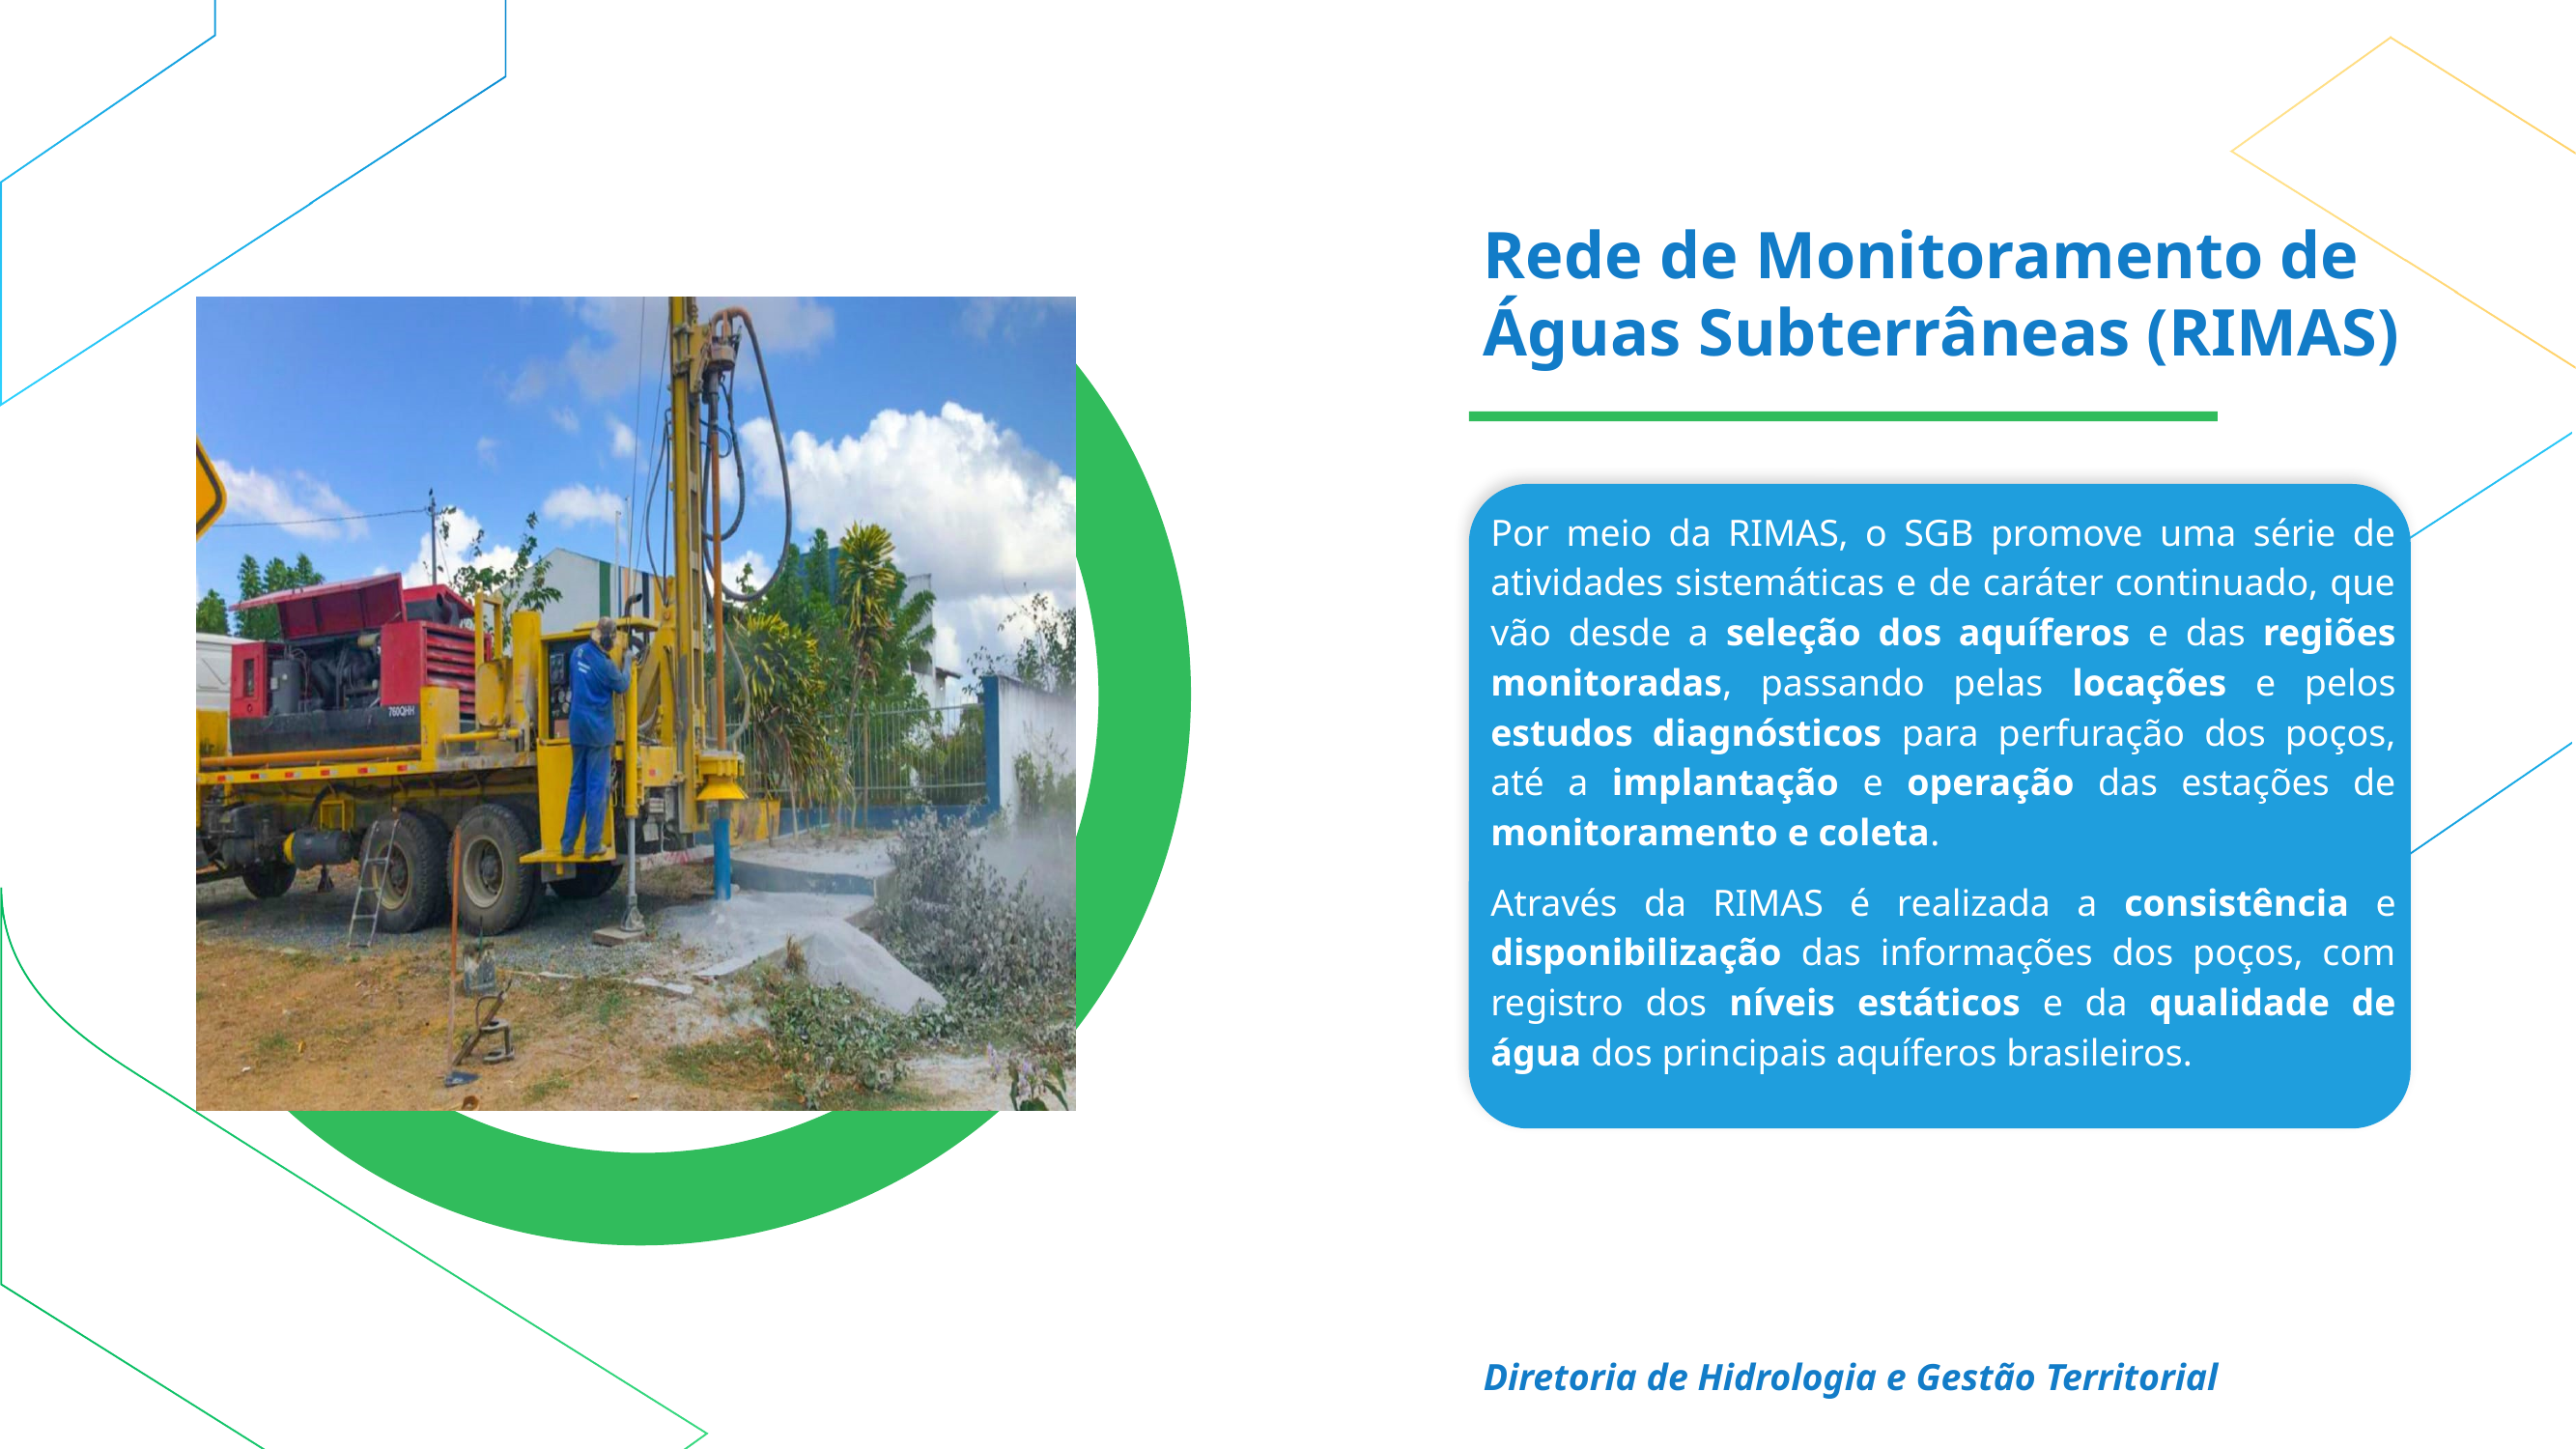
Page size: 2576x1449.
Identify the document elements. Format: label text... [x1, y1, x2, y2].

picture [1981, 36, 2576, 1104]
text_box [1080, 368, 1192, 1025]
text_box [1468, 515, 2392, 1129]
text_box [1468, 411, 1976, 422]
picture [0, 0, 1076, 1449]
text_box [1492, 483, 1976, 496]
text_box Rede de Monitoramento de Águas Subterrâneas (RIMAS) [1468, 207, 2223, 376]
text_box [714, 1120, 989, 1241]
text_box Por meio da RIMAS, o SGB promove uma série de atividades sistemáticas e de caráter continuado, que vão desde a seleção dos aquíferos e das regiões monitoradas, passando pelas locações e pelos estudos diagnósticos para perfuração dos poços, até a implantação e operação das estações de monitoramento e coleta. Através da RIMAS é realizada a consistência e disponibilização das informações dos poços, com registro dos níveis estáticos e da qualidade de água dos principais aquíferos brasileiros. [1476, 496, 1976, 1081]
text_box Diretoria de Hidrologia e Gestão Territorial [1468, 1340, 2344, 1406]
